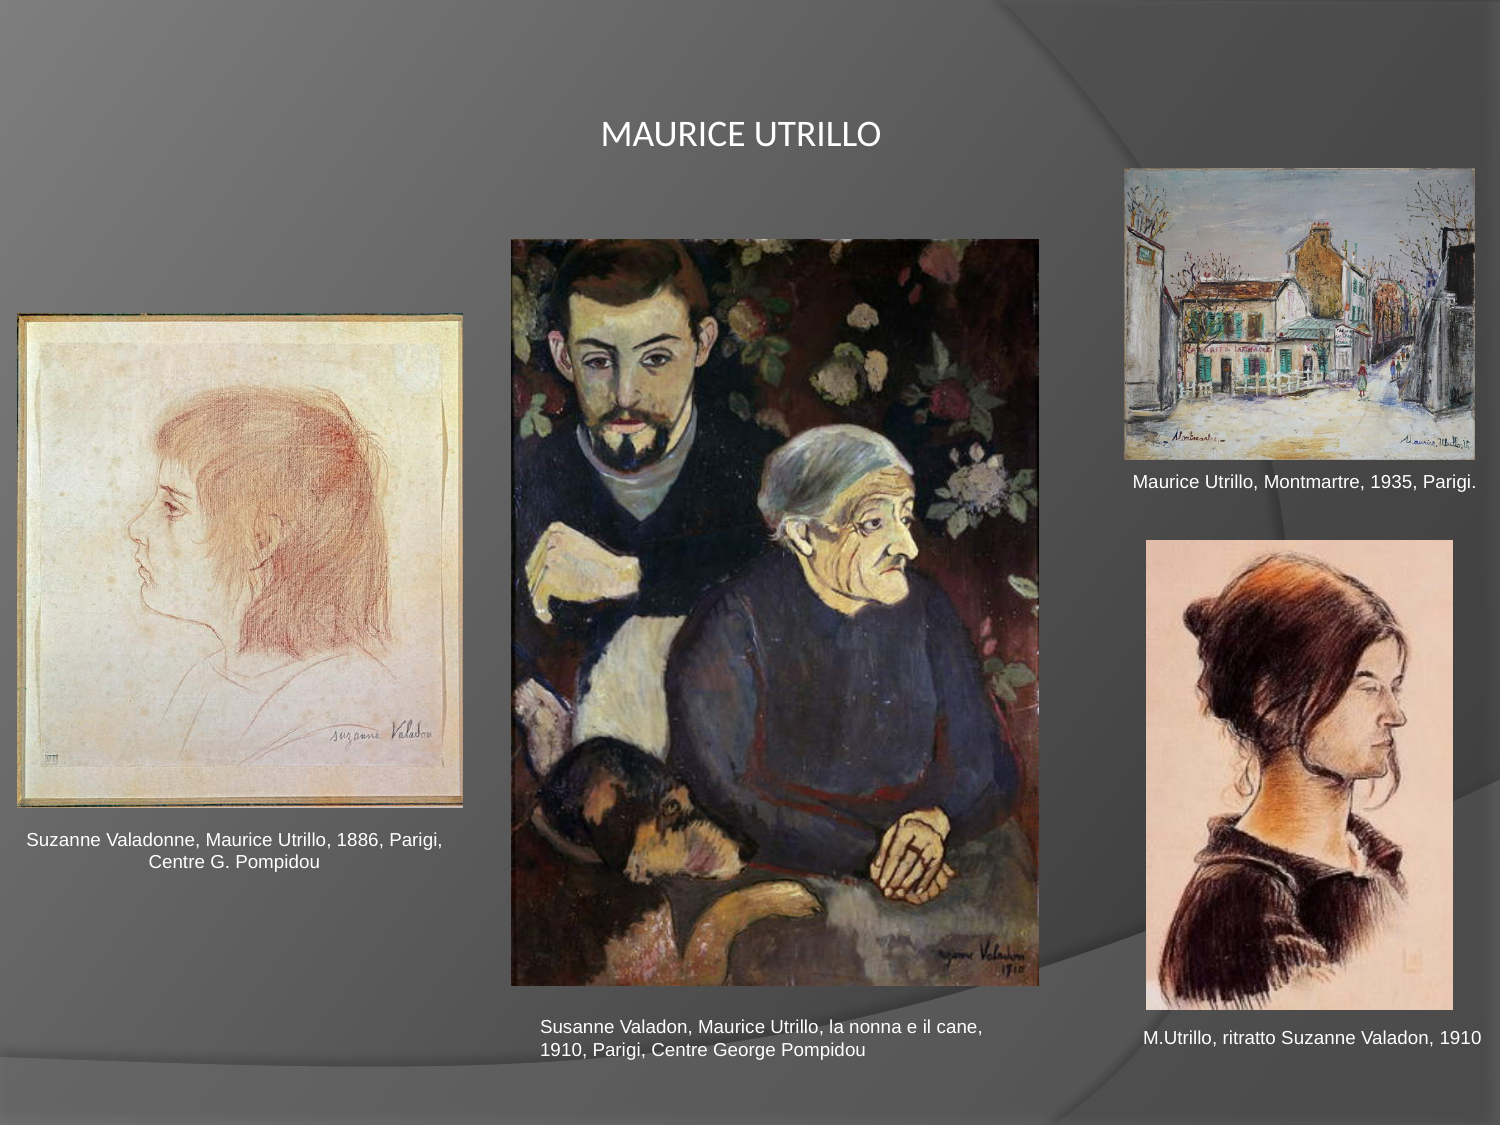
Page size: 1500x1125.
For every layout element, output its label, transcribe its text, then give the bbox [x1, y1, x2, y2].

picture [1124, 168, 1476, 461]
picture [17, 312, 463, 808]
text_box MAURICE UTRILLO [0, 101, 1483, 162]
text_box Susanne Valadon, Maurice Utrillo, la nonna e il cane, 1910, Parigi, Centre George Pompidou [525, 1007, 1026, 1068]
picture [511, 238, 1039, 987]
text_box Maurice Utrillo, Montmartre, 1935, Parigi. [1117, 462, 1500, 500]
text_box Suzanne Valadonne, Maurice Utrillo, 1886, Parigi, Centre G. Pompidou [0, 820, 469, 880]
picture [1146, 540, 1454, 1010]
text_box M.Utrillo, ritratto Suzanne Valadon, 1910 [1128, 1018, 1500, 1057]
